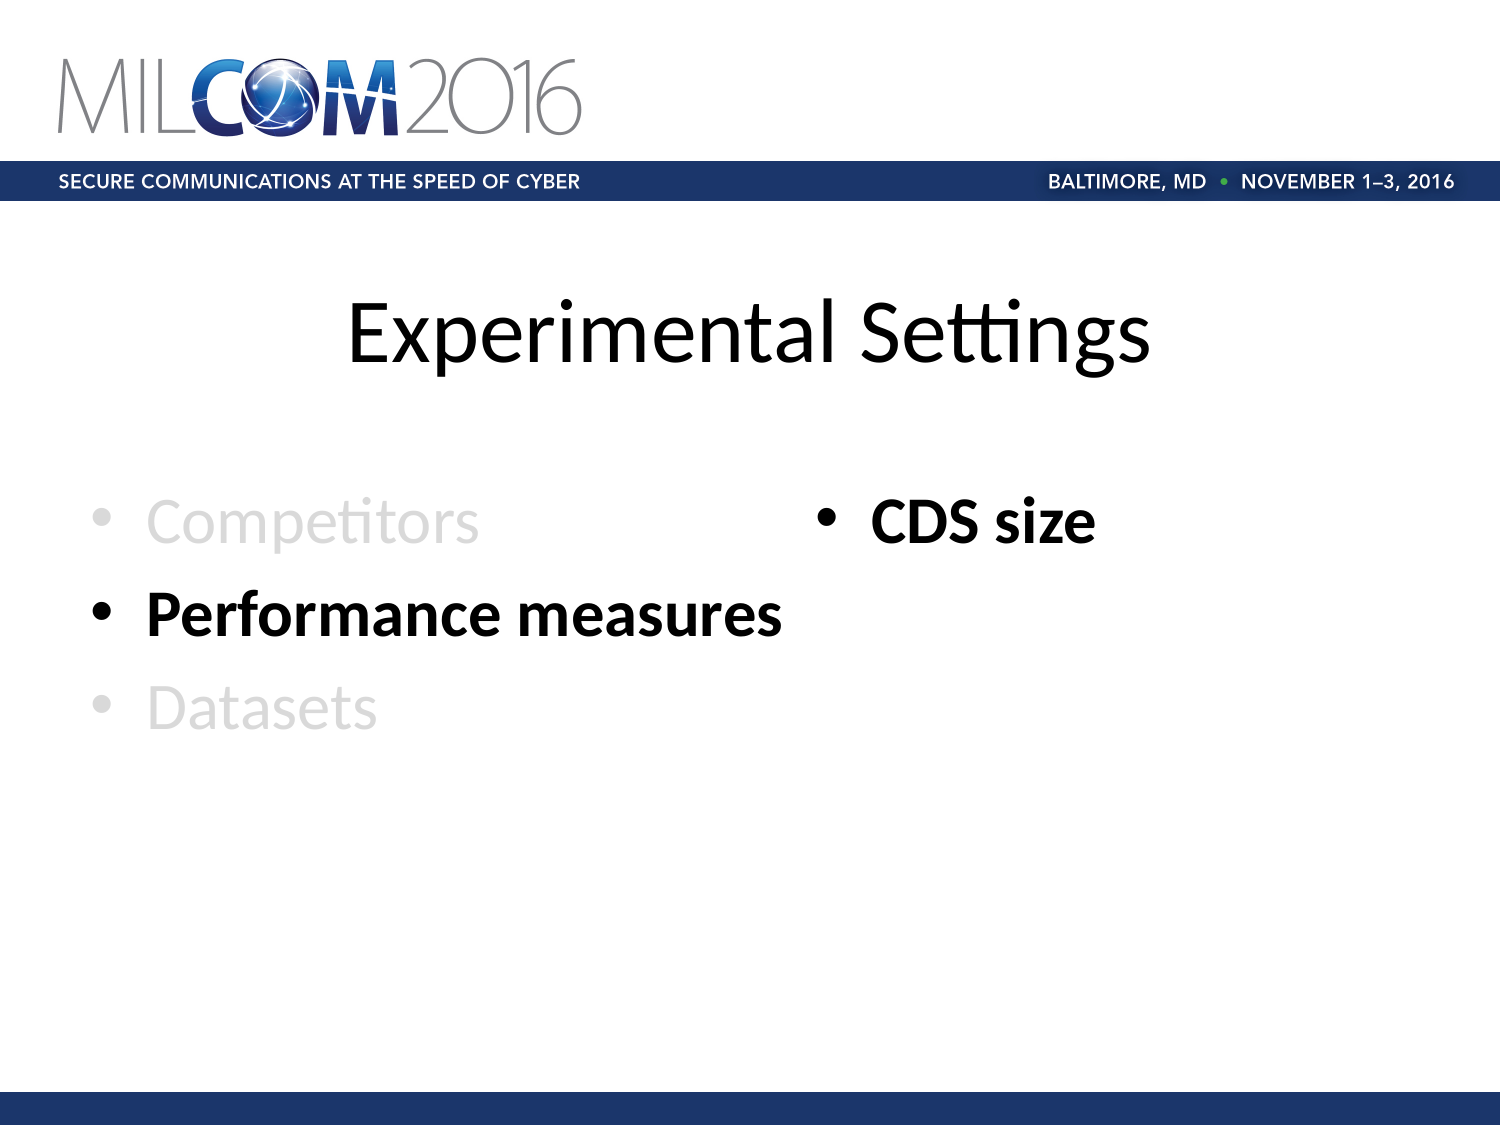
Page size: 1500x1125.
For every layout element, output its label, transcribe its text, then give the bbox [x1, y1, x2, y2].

text_box CDS size [800, 469, 1466, 1060]
picture [0, 1, 1500, 1125]
title Experimental Settings [75, 232, 1425, 421]
list Competitors Performance measures Datasets [75, 469, 800, 1005]
